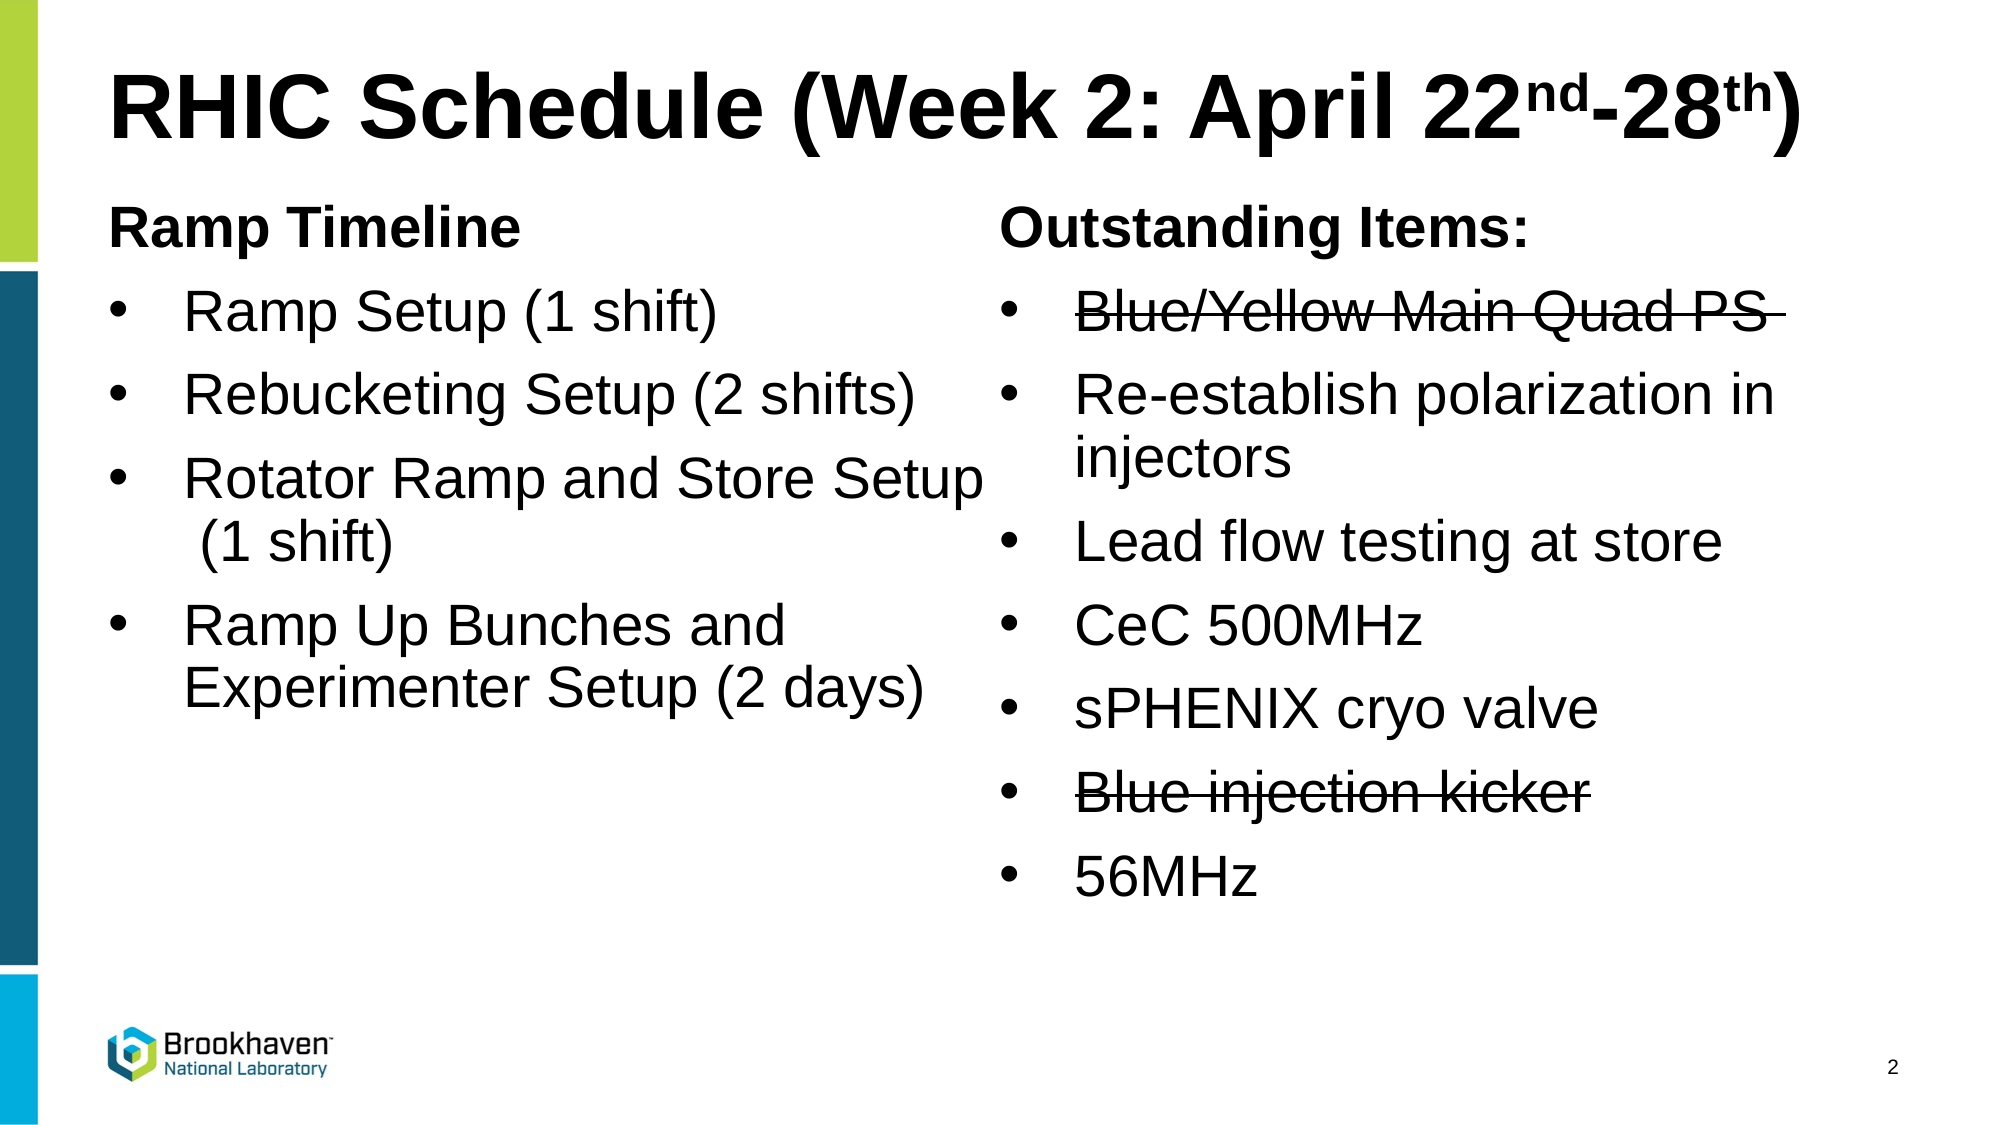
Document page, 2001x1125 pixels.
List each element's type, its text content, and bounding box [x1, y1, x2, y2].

list Ramp Timeline Ramp Setup (1 shift) Rebucketing Setup (2 shifts) Rotator Ramp and Store Setup (1 shift) Ramp Up Bunches and Experimenter Setup (2 days) Outstanding Items: Blue/Yellow Main Quad PS Re-establish polarization in injectors Lead flow testing at store CeC 500MHz sPHENIX cryo valve Blue injection kicker 56MHz [93, 218, 1907, 990]
picture [0, 0, 2001, 1125]
slide_number 2 [1835, 1036, 1907, 1097]
text_box RHIC Schedule (Week 2: April 22nd-28th) [93, 0, 1907, 218]
